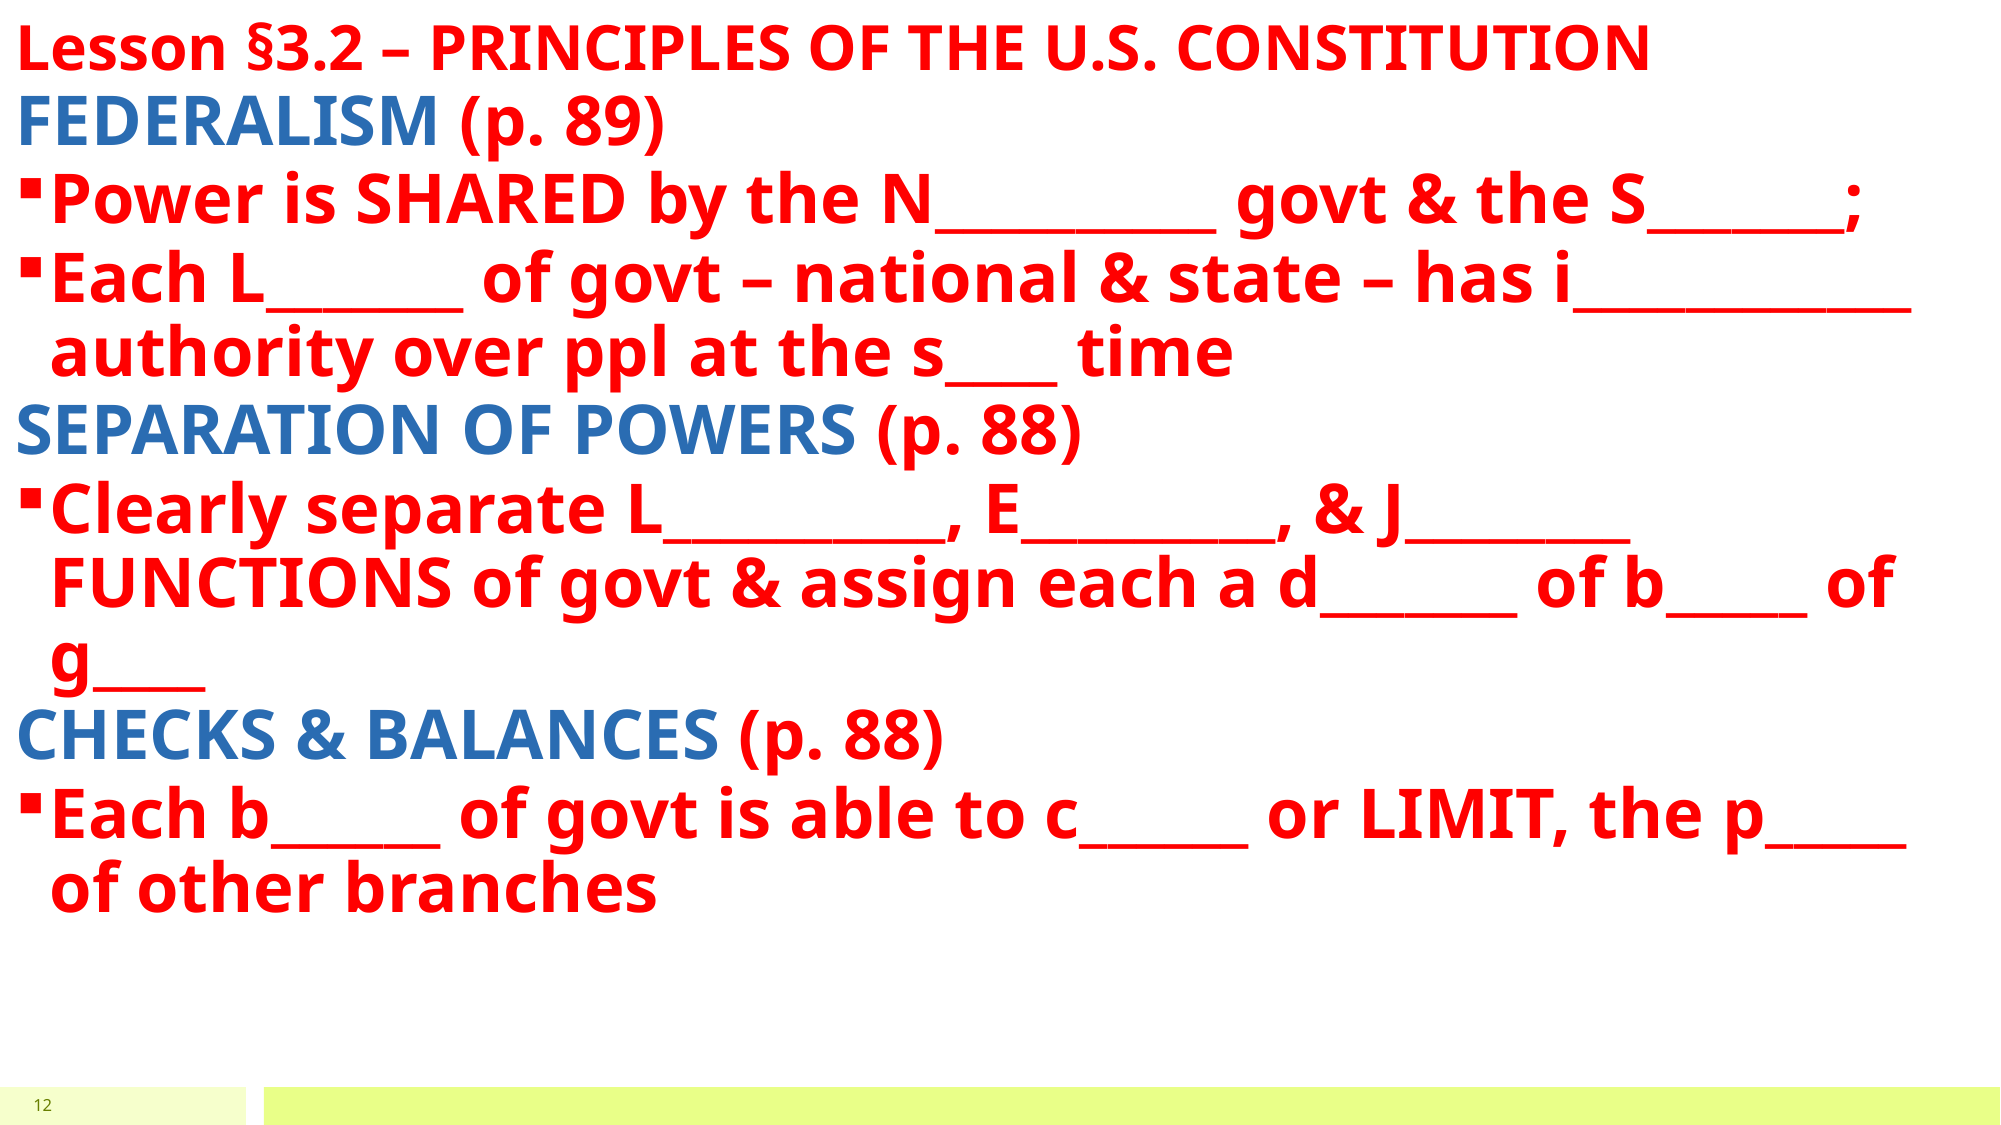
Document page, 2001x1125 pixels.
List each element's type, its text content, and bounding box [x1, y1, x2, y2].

list FEDERALISM (p. 89) Power is SHARED by the N__________ govt & the S_______; Each L_______ of govt – national & state – has i____________ authority over ppl at the s____ time SEPARATION OF POWERS (p. 88) Clearly separate L__________, E_________, & J________ FUNCTIONS of govt & assign each a d_______ of b_____ of g____ CHECKS & BALANCES (p. 88) Each b______ of govt is able to c______ or LIMIT, the p_____ of other branches [0, 78, 2000, 1125]
title Lesson §3.2 – PRINCIPLES OF THE U.S. CONSTITUTION [0, 0, 2000, 78]
slide_number 12 [0, 1087, 68, 1125]
